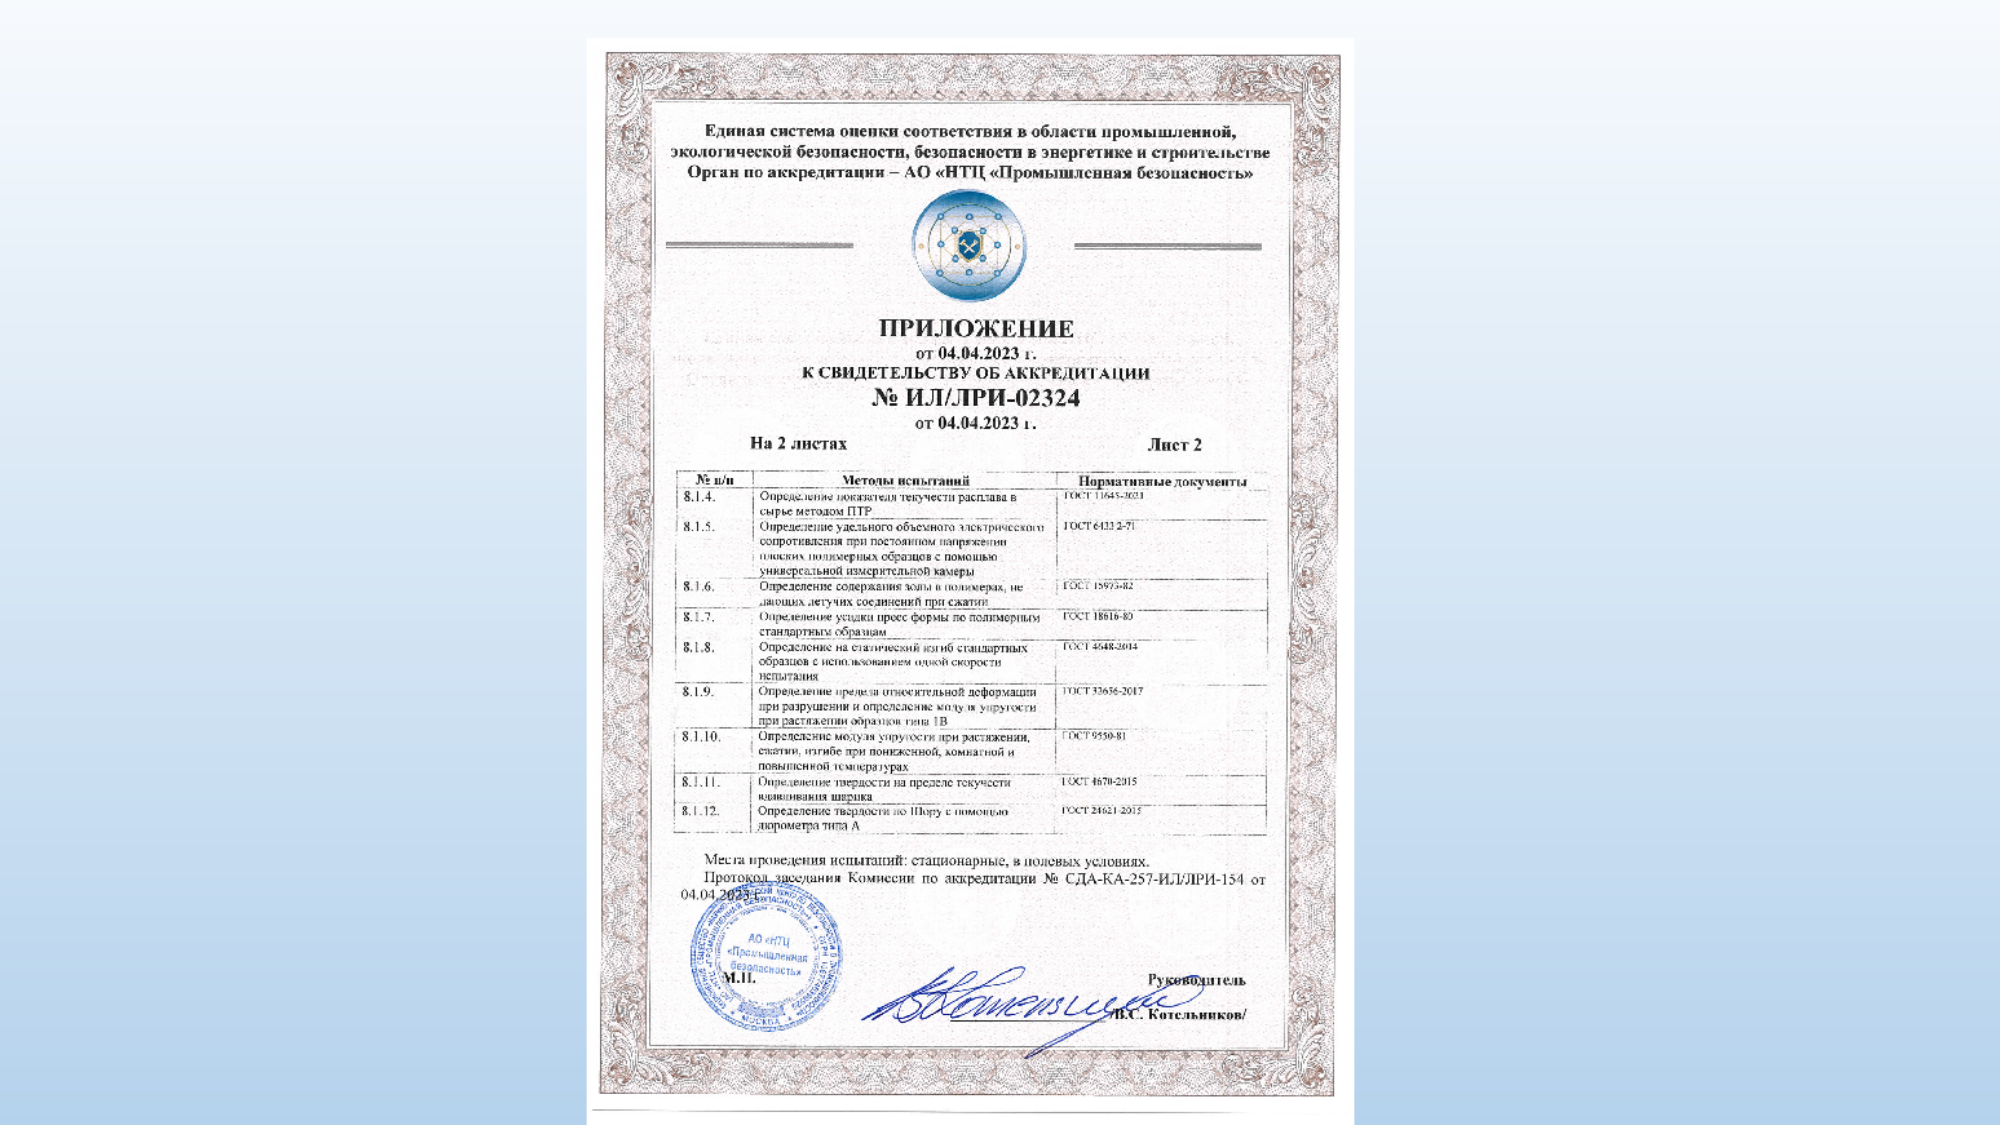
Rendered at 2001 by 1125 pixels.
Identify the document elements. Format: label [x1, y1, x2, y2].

text_box [586, 38, 1355, 1125]
